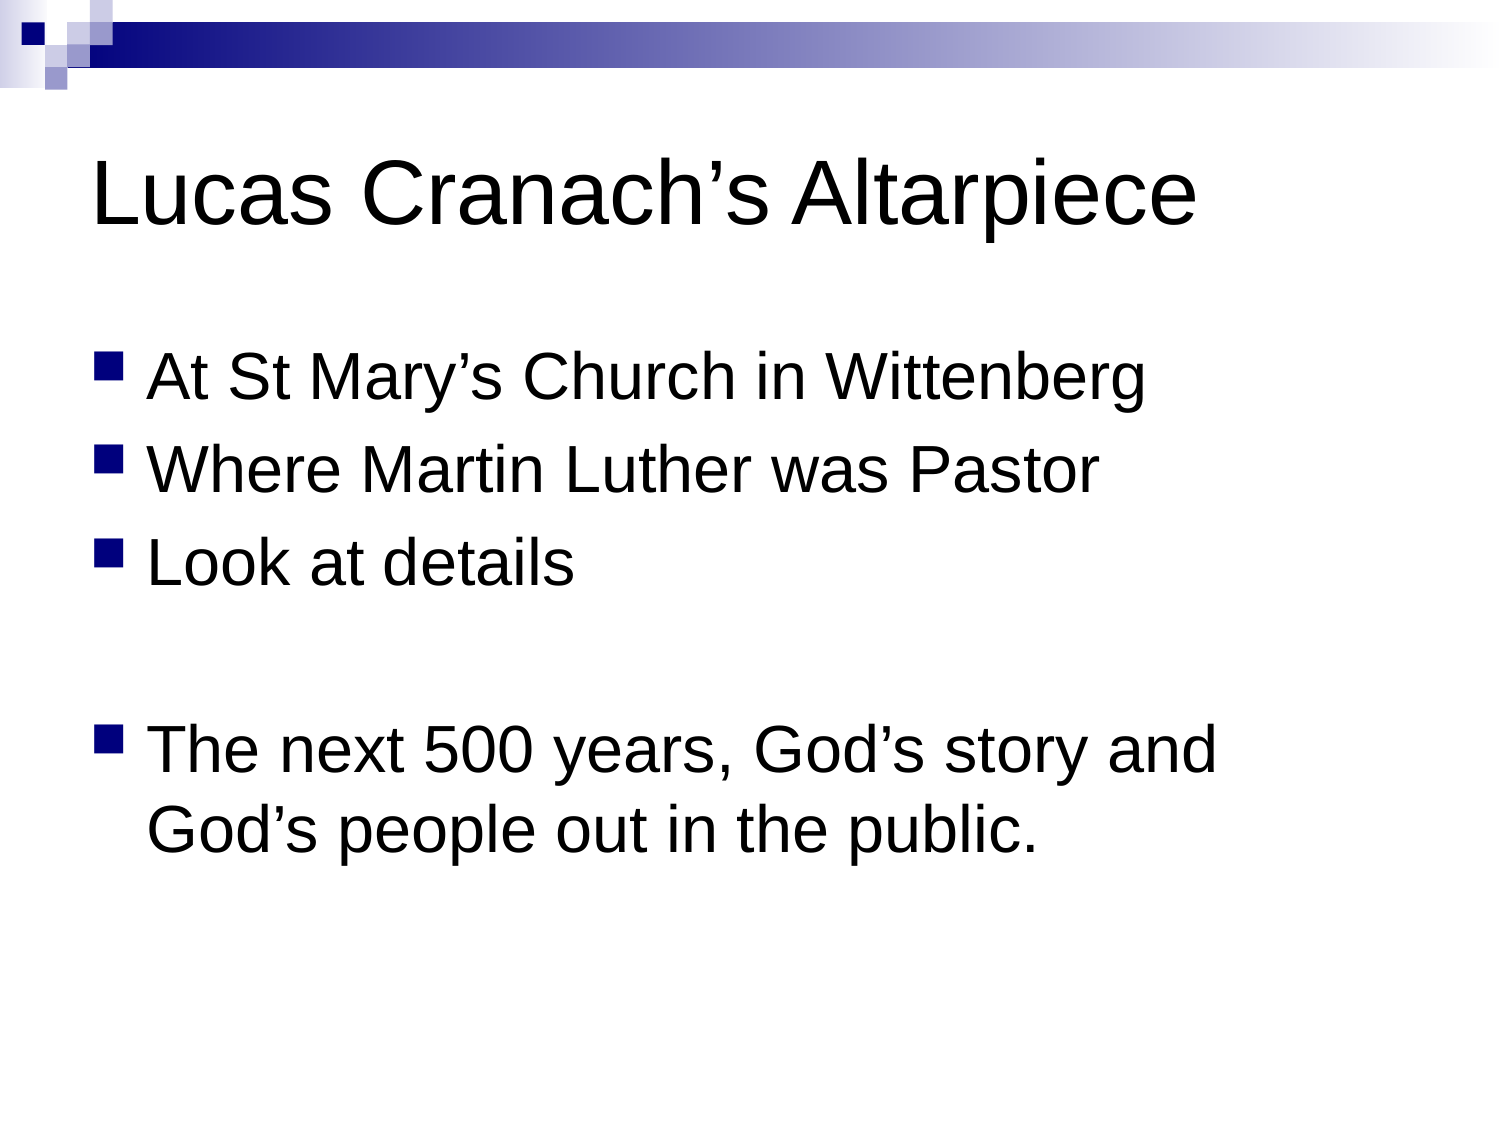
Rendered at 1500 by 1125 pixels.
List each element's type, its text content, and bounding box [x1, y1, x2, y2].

title Lucas Cranach’s Altarpiece [75, 75, 1425, 300]
list At St Mary’s Church in Wittenberg Where Martin Luther was Pastor Look at details The next 500 years, God’s story and God’s people out in the public. [75, 324, 1425, 963]
